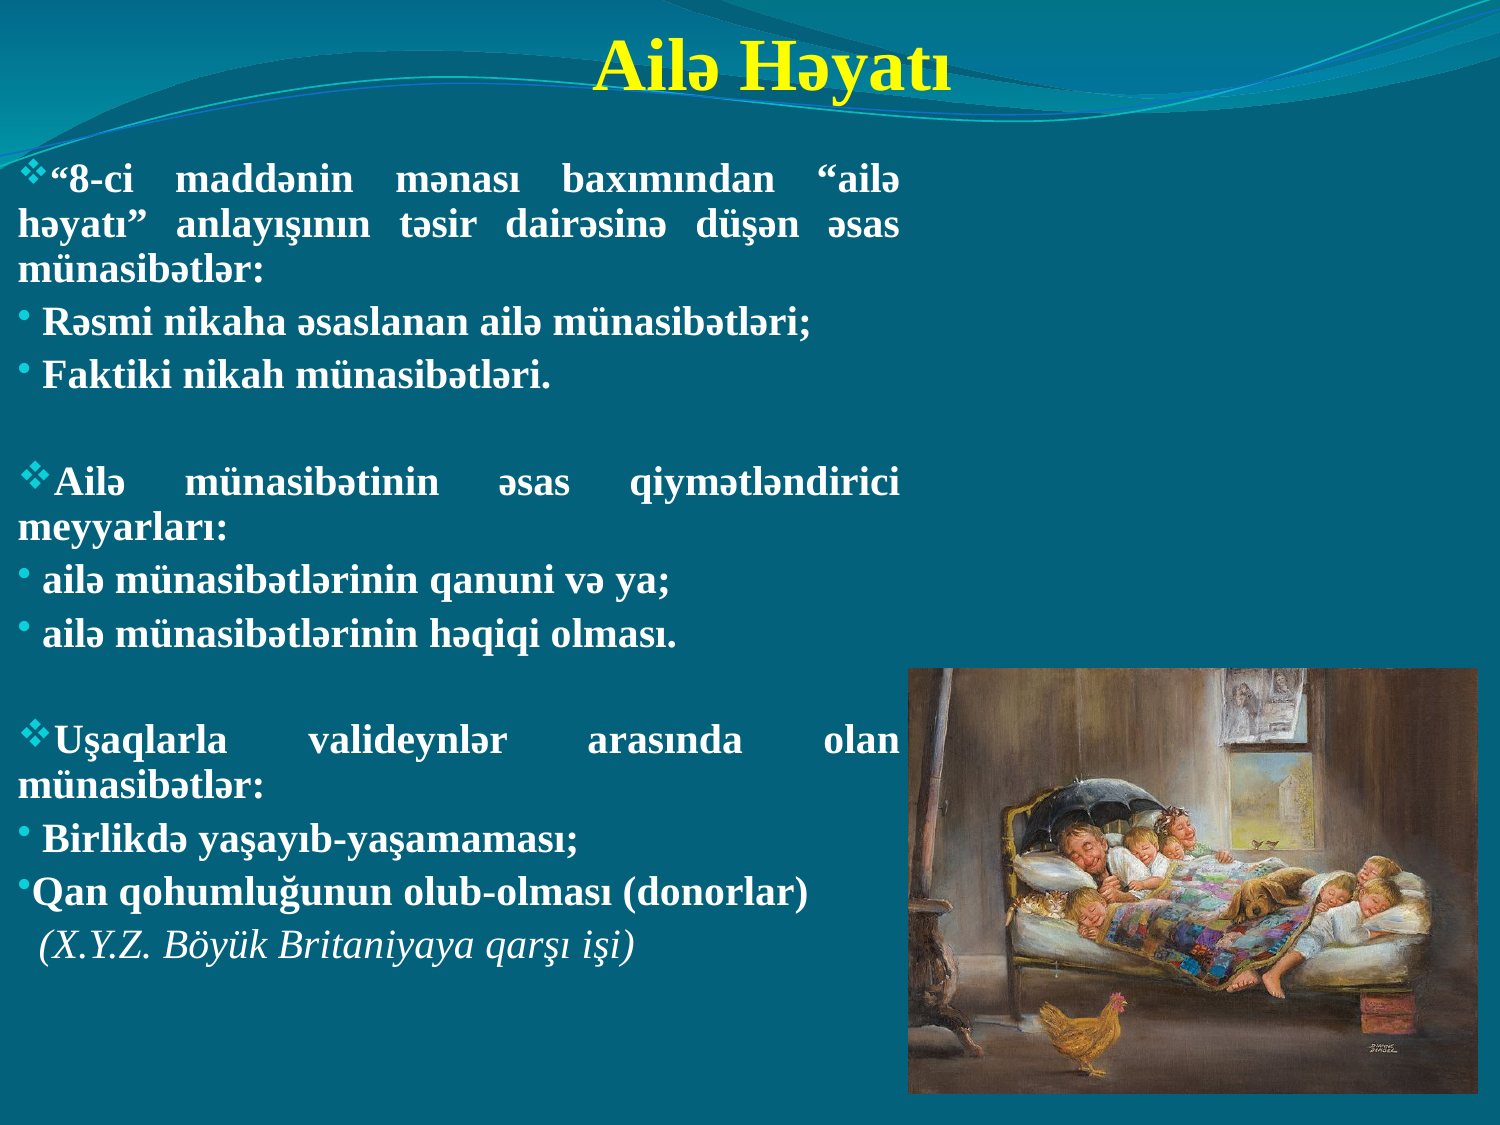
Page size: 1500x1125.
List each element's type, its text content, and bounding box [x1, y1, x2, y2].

subtitle “8-ci maddənin mənası baxımından “ailə həyatı” anlayışının təsir dairəsinə düşən əsas münasibətlər: Rəsmi nikaha əsaslanan ailə münasibətləri; Faktiki nikah münasibətləri. Ailə münasibətinin əsas qiymətləndirici meyyarları: ailə münasibətlərinin qanuni və ya; ailə münasibətlərinin həqiqi olması. Uşaqlarla valideynlər arasında olan münasibətlər: Birlikdə yaşayıb-yaşamaması; Qan qohumluğunun olub-olması (donorlar) (X.Y.Z. Böyük Britaniyaya qarşı işi) [17, 148, 904, 1125]
title Ailə Həyatı [47, 23, 1500, 106]
picture [909, 669, 1477, 1093]
